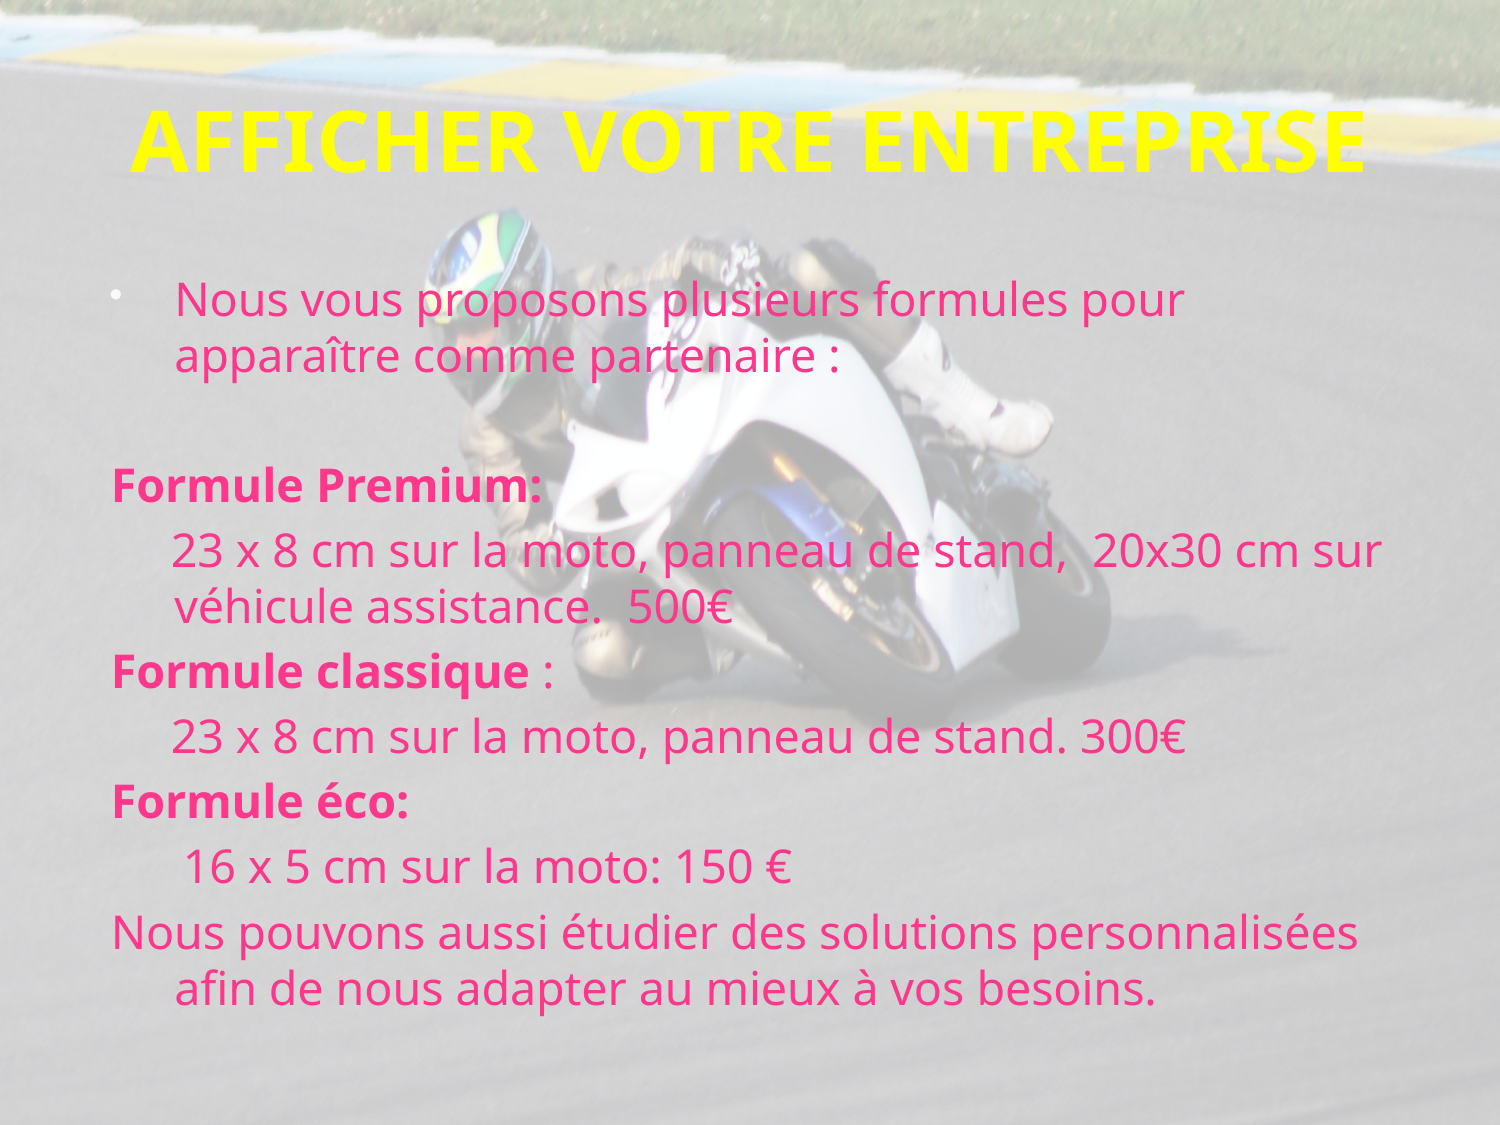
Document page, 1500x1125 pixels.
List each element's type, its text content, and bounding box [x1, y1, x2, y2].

title AFFICHER VOTRE ENTREPRISE [75, 45, 1425, 233]
list Nous vous proposons plusieurs formules pour apparaître comme partenaire : Formule Premium: 23 x 8 cm sur la moto, panneau de stand, 20x30 cm sur véhicule assistance. 500€ Formule classique : 23 x 8 cm sur la moto, panneau de stand. 300€ Formule éco: 16 x 5 cm sur la moto: 150 € Nous pouvons aussi étudier des solutions personnalisées afin de nous adapter au mieux à vos besoins. [75, 262, 1425, 1035]
